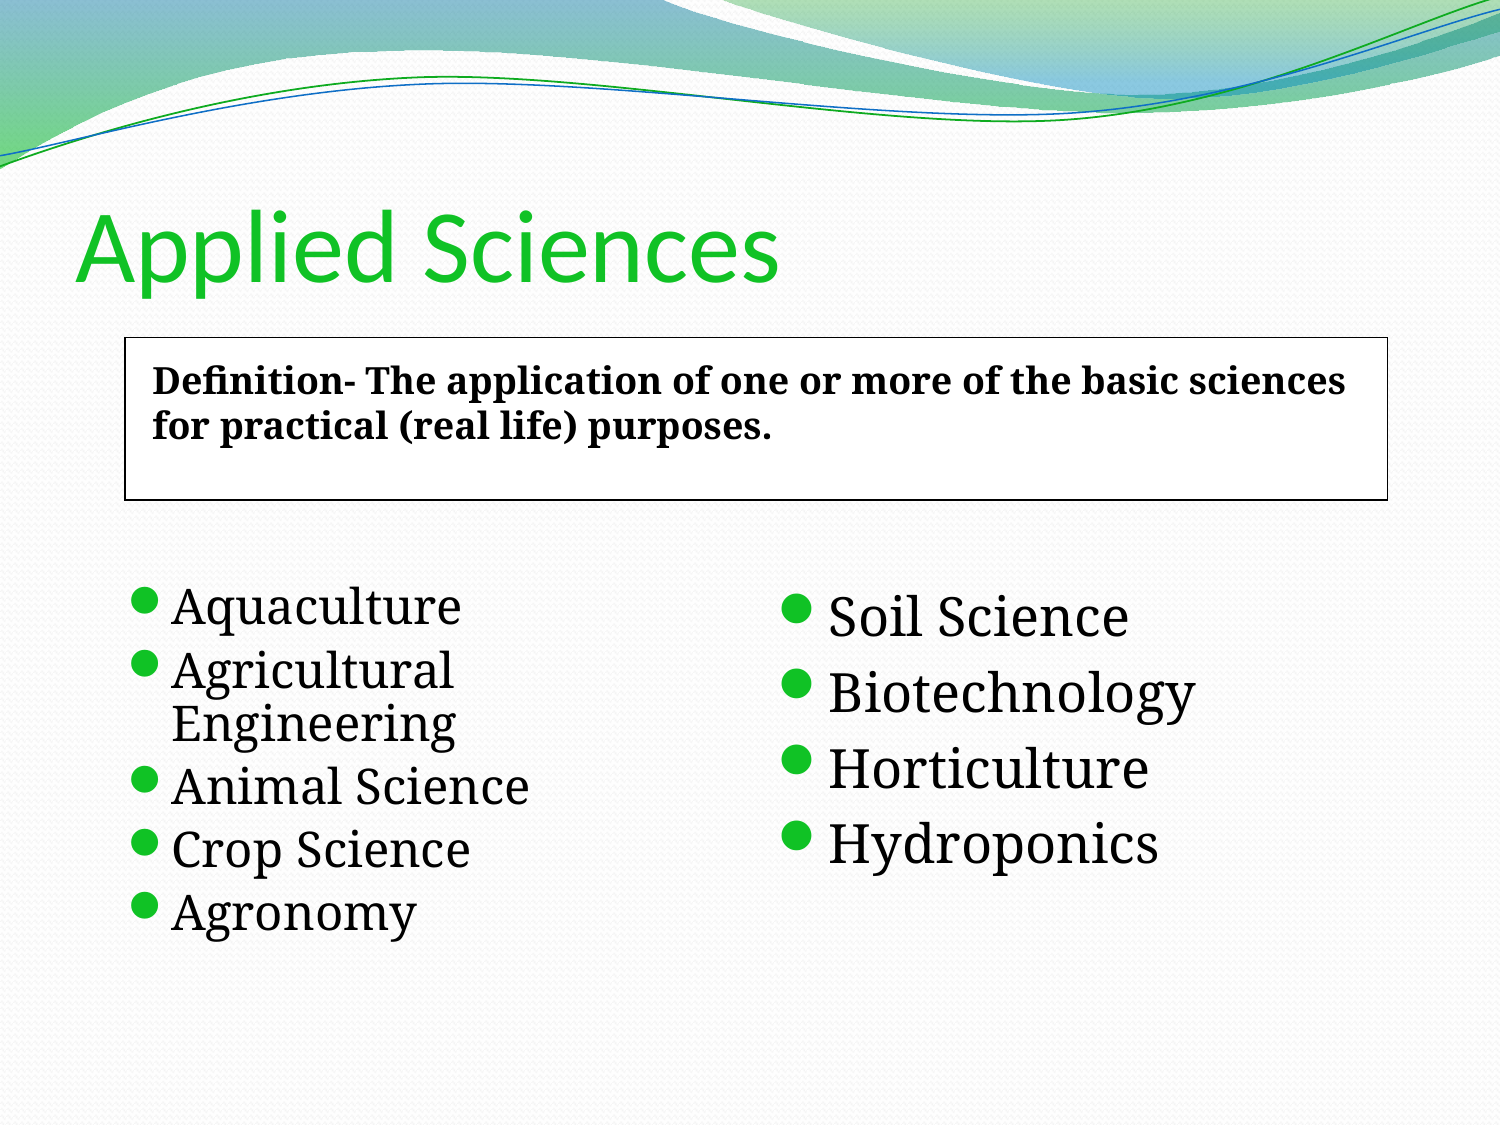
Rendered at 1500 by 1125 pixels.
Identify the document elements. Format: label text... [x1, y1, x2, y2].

text_box [124, 337, 1388, 500]
list Soil Science Biotechnology Horticulture Hydroponics [762, 575, 1388, 988]
text_box Definition- The application of one or more of the basic sciences for practical (real life) purposes. [137, 349, 1375, 455]
title Applied Sciences [75, 115, 1425, 303]
list Aquaculture Agricultural Engineering Animal Science Crop Science Agronomy [112, 575, 738, 950]
